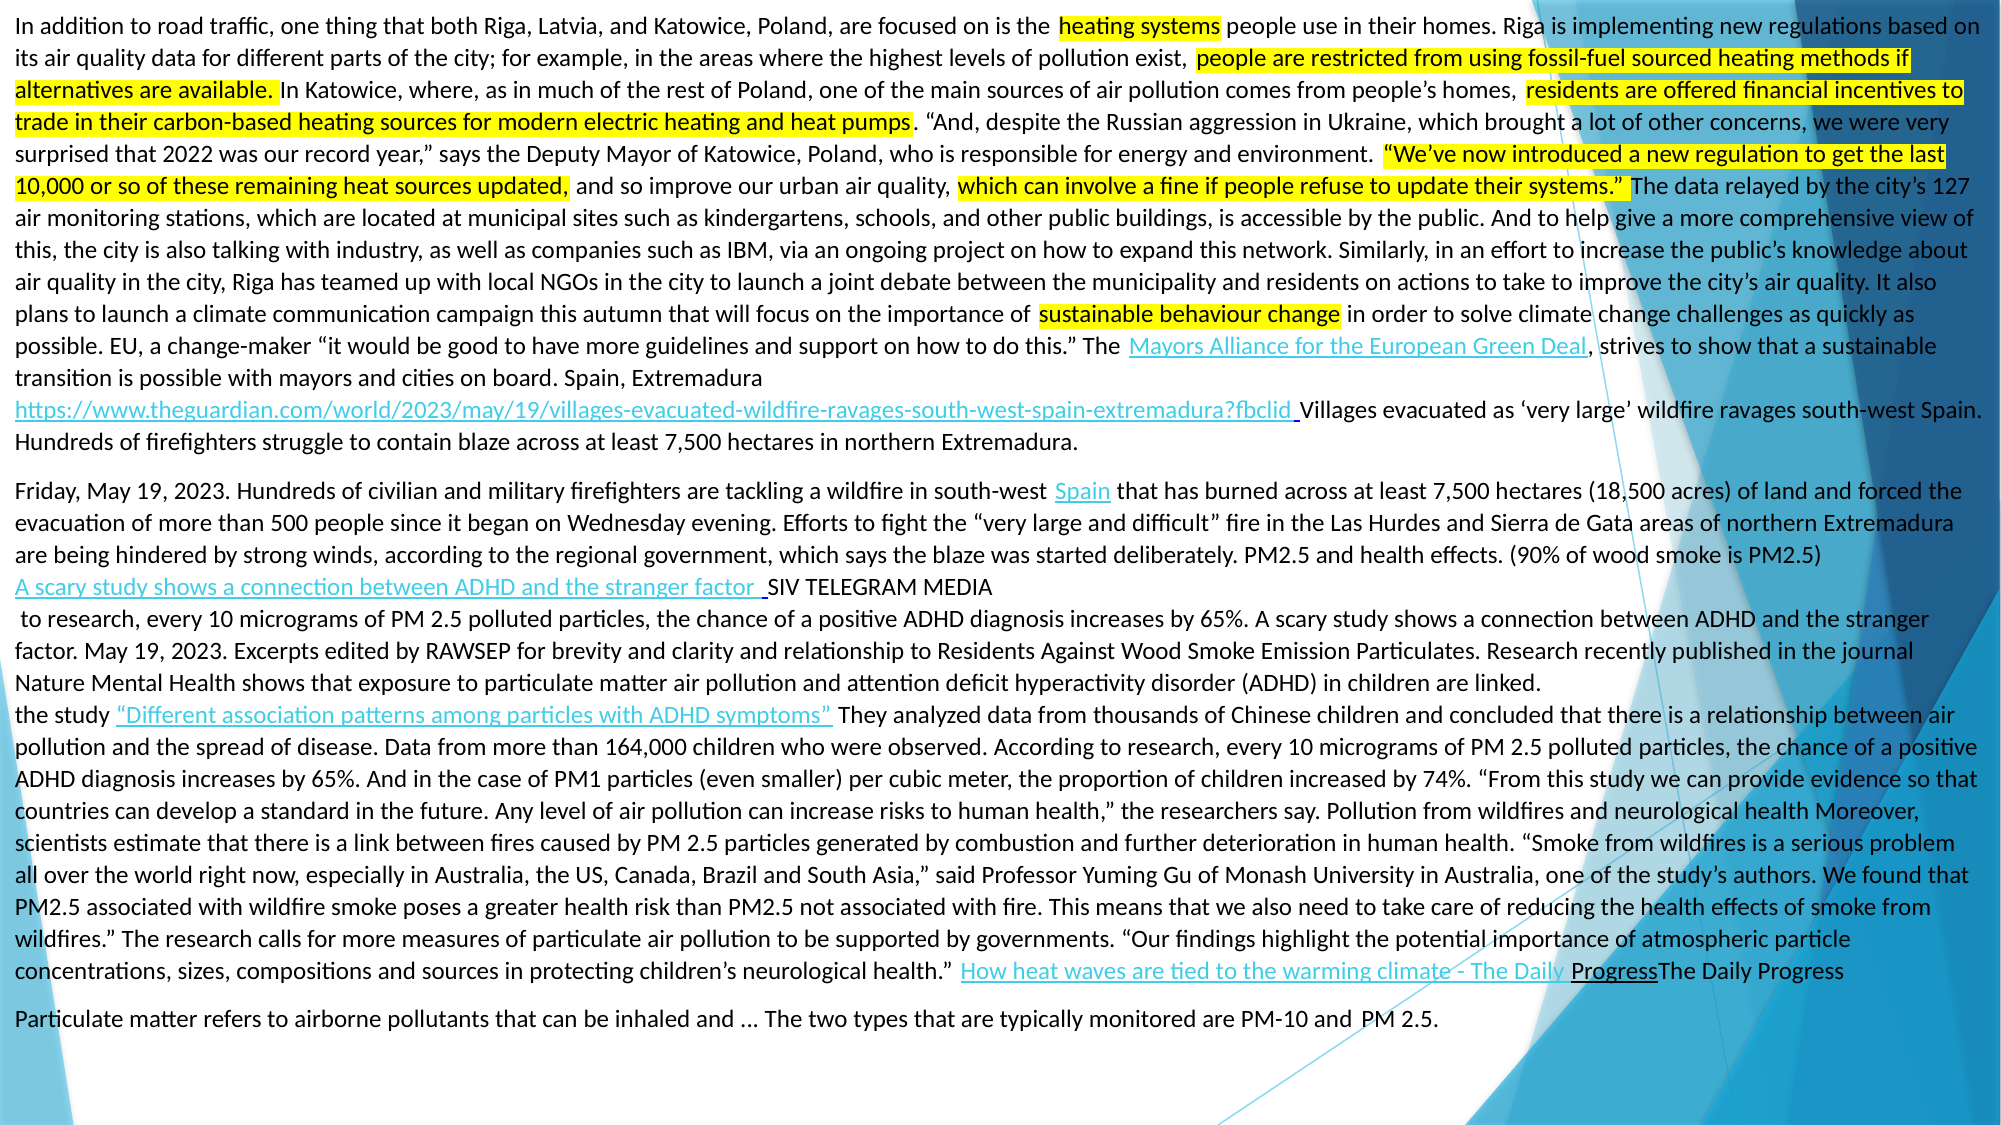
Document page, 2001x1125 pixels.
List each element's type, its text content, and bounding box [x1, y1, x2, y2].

text_box In addition to road traffic, one thing that both Riga, Latvia, and Katowice, Poland, are focused on is the heating systems people use in their homes. Riga is implementing new regulations based on its air quality data for different parts of the city; for example, in the areas where the highest levels of pollution exist, people are restricted from using fossil-fuel sourced heating methods if alternatives are available. In Katowice, where, as in much of the rest of Poland, one of the main sources of air pollution comes from people’s homes, residents are offered financial incentives to trade in their carbon-based heating sources for modern electric heating and heat pumps. “And, despite the Russian aggression in Ukraine, which brought a lot of other concerns, we were very surprised that 2022 was our record year,” says the Deputy Mayor of Katowice, Poland, who is responsible for energy and environment. “We’ve now introduced a new regulation to get the last 10,000 or so of these remaining heat sources updated, and so improve our urban air quality, which can involve a fine if people refuse to update their systems.” The data relayed by the city’s 127 air monitoring stations, which are located at municipal sites such as kindergartens, schools, and other public buildings, is accessible by the public. And to help give a more comprehensive view of this, the city is also talking with industry, as well as companies such as IBM, via an ongoing project on how to expand this network. Similarly, in an effort to increase the public’s knowledge about air quality in the city, Riga has teamed up with local NGOs in the city to launch a joint debate between the municipality and residents on actions to take to improve the city’s air quality. It also plans to launch a climate communication campaign this autumn that will focus on the importance of sustainable behaviour change in order to solve climate change challenges as quickly as possible. EU, a change-maker “it would be good to have more guidelines and support on how to do this.” The Mayors Alliance for the European Green Deal, strives to show that a sustainable transition is possible with mayors and cities on board. Spain, Extremadura https://www.theguardian.com/world/2023/may/19/villages-evacuated-wildfire-ravages-south-west-spain-extremadura?fbclid Villages evacuated as ‘very large’ wildfire ravages south-west Spain. Hundreds of firefighters struggle to contain blaze across at least 7,500 hectares in northern Extremadura. Friday, May 19, 2023. Hundreds of civilian and military firefighters are tackling a wildfire in south-west Spain that has burned across at least 7,500 hectares (18,500 acres) of land and forced the evacuation of more than 500 people since it began on Wednesday evening. Efforts to fight the “very large and difficult” fire in the Las Hurdes and Sierra de Gata areas of northern Extremadura are being hindered by strong winds, according to the regional government, which says the blaze was started deliberately. PM2.5 and health effects. (90% of wood smoke is PM2.5) A scary study shows a connection between ADHD and the stranger factor SIV TELEGRAM MEDIA to research, every 10 micrograms of PM 2.5 polluted particles, the chance of a positive ADHD diagnosis increases by 65%. A scary study shows a connection between ADHD and the stranger factor. May 19, 2023. Excerpts edited by RAWSEP for brevity and clarity and relationship to Residents Against Wood Smoke Emission Particulates. Research recently published in the journal Nature Mental Health shows that exposure to particulate matter air pollution and attention deficit hyperactivity disorder (ADHD) in children are linked. the study “Different association patterns among particles with ADHD symptoms” They analyzed data from thousands of Chinese children and concluded that there is a relationship between air pollution and the spread of disease. Data from more than 164,000 children who were observed. According to research, every 10 micrograms of PM 2.5 polluted particles, the chance of a positive ADHD diagnosis increases by 65%. And in the case of PM1 particles (even smaller) per cubic meter, the proportion of children increased by 74%. “From this study we can provide evidence so that countries can develop a standard in the future. Any level of air pollution can increase risks to human health,” the researchers say. Pollution from wildfires and neurological health Moreover, scientists estimate that there is a link between fires caused by PM 2.5 particles generated by combustion and further deterioration in human health. “Smoke from wildfires is a serious problem all over the world right now, especially in Australia, the US, Canada, Brazil and South Asia,” said Professor Yuming Gu of Monash University in Australia, one of the study’s authors. We found that PM2.5 associated with wildfire smoke poses a greater health risk than PM2.5 not associated with fire. This means that we also need to take care of reducing the health effects of smoke from wildfires.” The research calls for more measures of particulate air pollution to be supported by governments. “Our findings highlight the potential importance of atmospheric particle concentrations, sizes, compositions and sources in protecting children’s neurological health.” How heat waves are tied to the warming climate - The Daily ProgressThe Daily Progress Particulate matter refers to airborne pollutants that can be inhaled and ... The two types that are typically monitored are PM-10 and PM 2.5. [0, 0, 2000, 1110]
